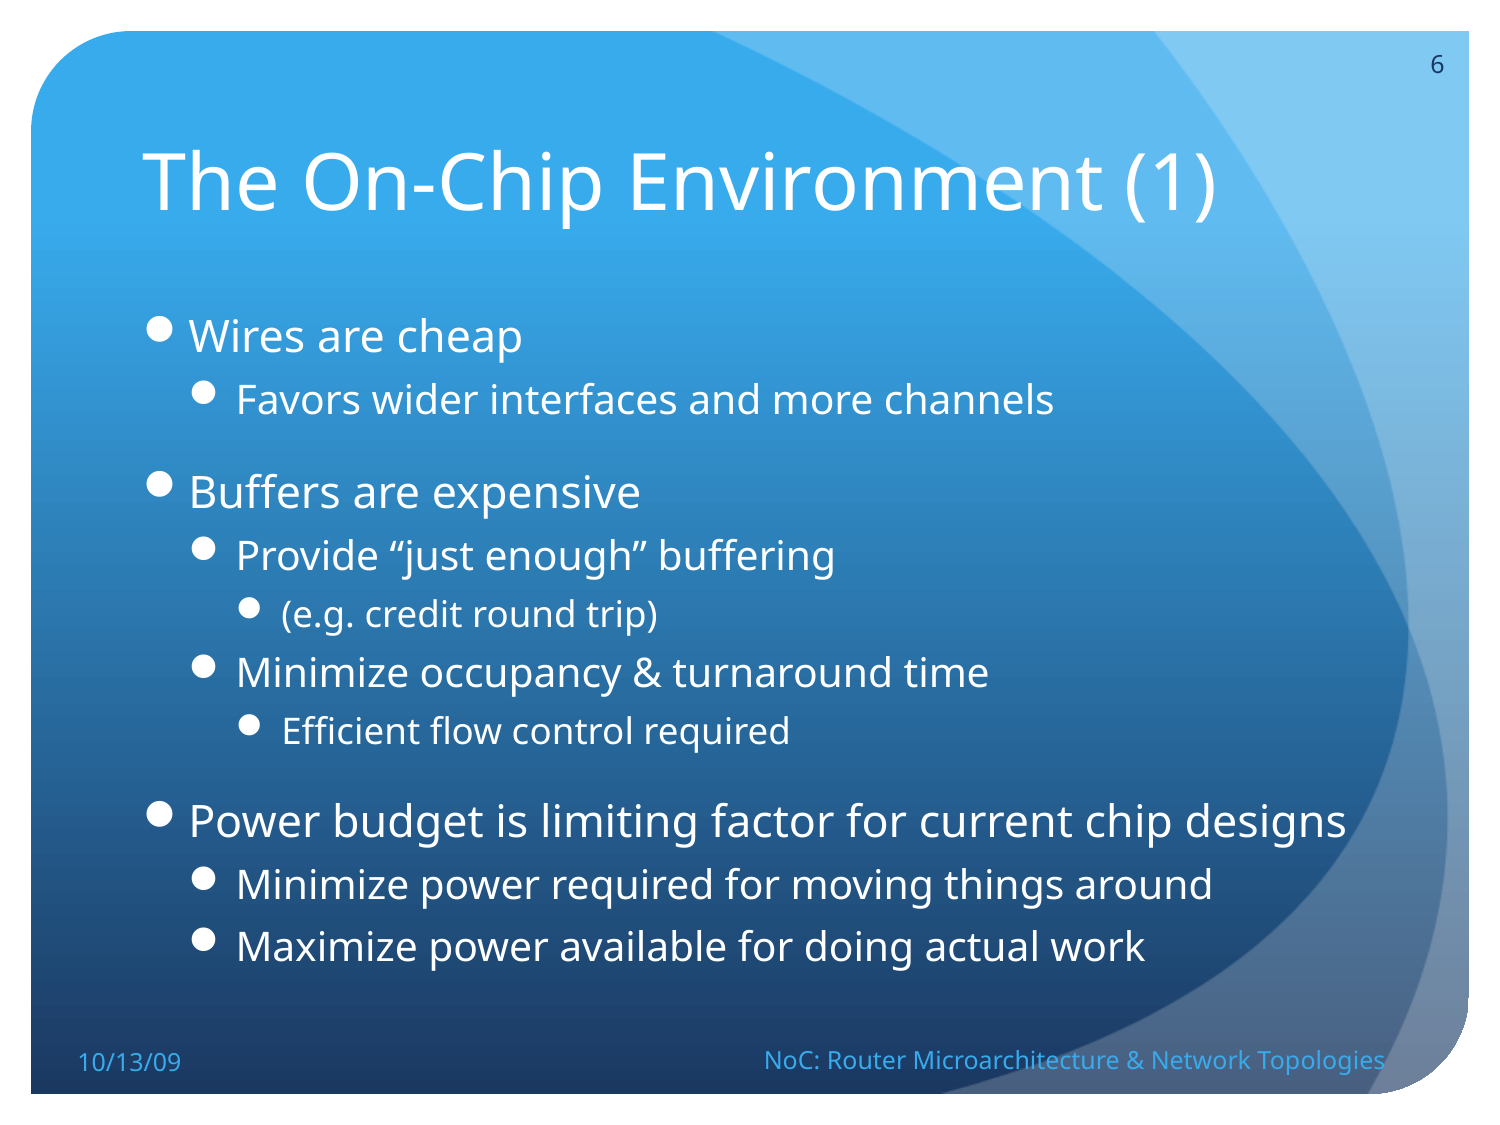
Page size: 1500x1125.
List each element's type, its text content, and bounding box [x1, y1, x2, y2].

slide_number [62, 1031, 373, 1092]
list Wires are cheap Favors wider interfaces and more channels Buffers are expensive Provide “just enough” buffering (e.g. credit round trip) Minimize occupancy & turnaround time Efficient flow control required Power budget is limiting factor for current chip designs Minimize power required for moving things around Maximize power available for doing actual work [127, 299, 1372, 991]
slide_number 6 [1378, 36, 1460, 96]
footer NoC: Router Microarchitecture & Network Topologies [542, 1031, 1402, 1092]
title The On-Chip Environment (1) [127, 62, 1372, 234]
picture [24, 30, 1473, 1094]
